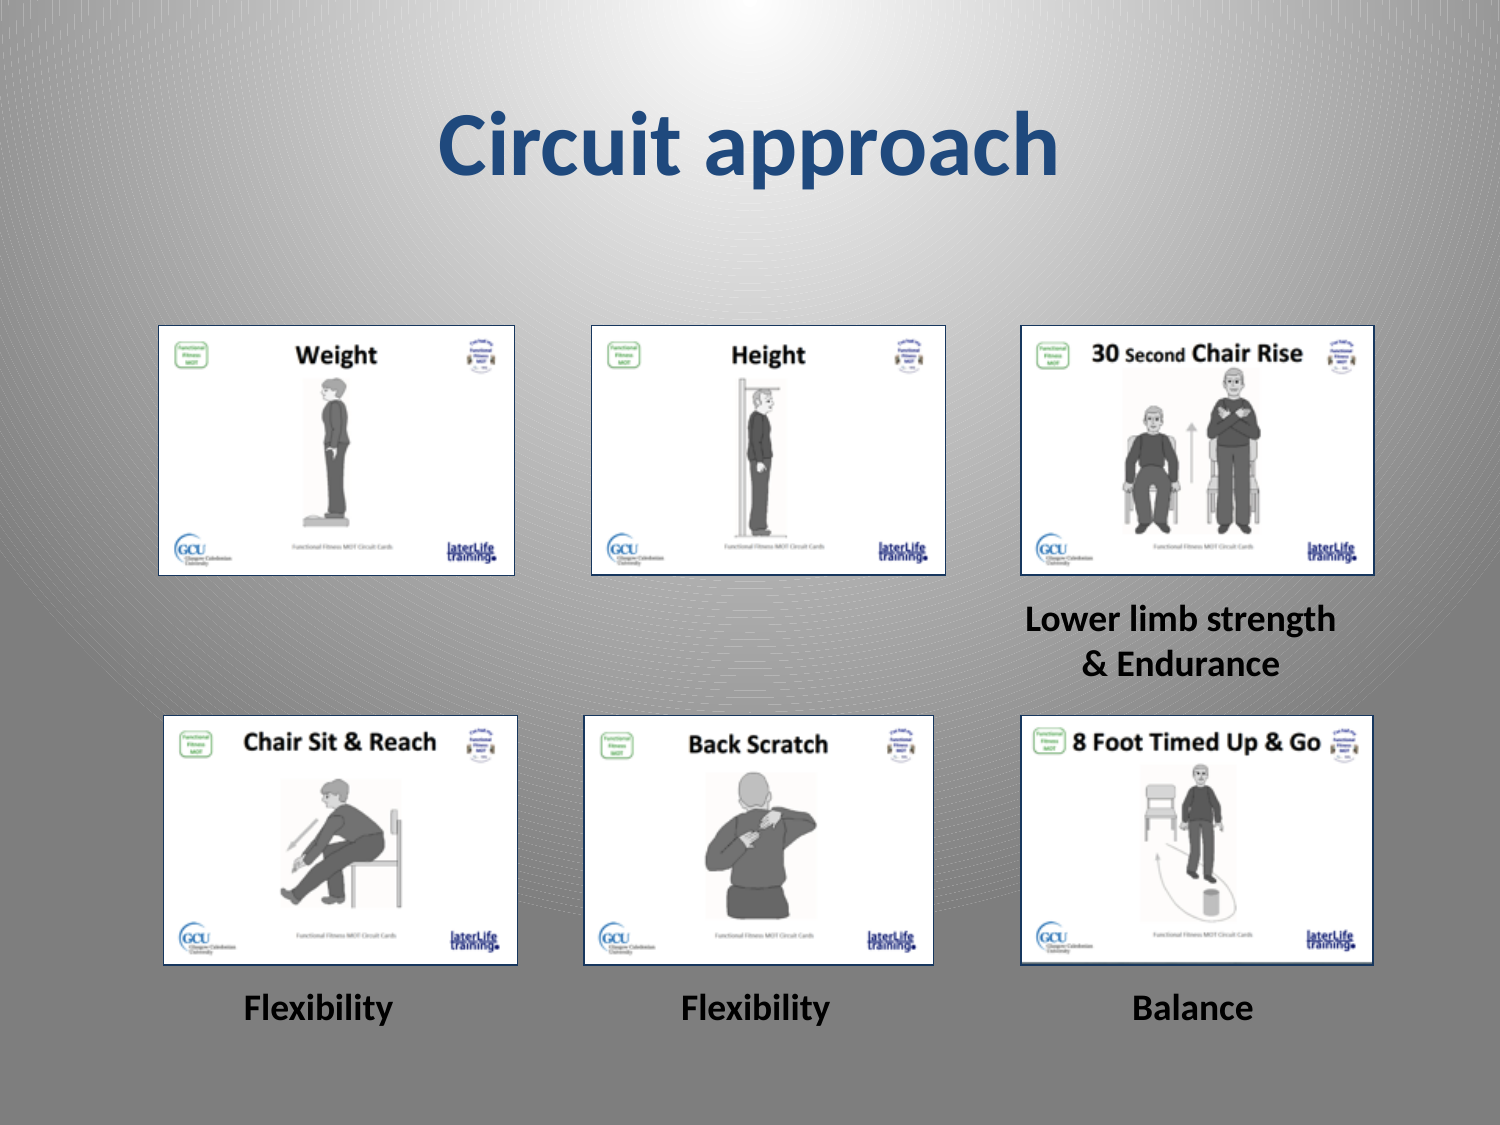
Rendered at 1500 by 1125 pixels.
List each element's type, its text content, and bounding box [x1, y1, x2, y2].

picture [164, 715, 517, 965]
title Circuit approach [75, 45, 1425, 233]
picture [1021, 715, 1373, 965]
text_box Lower limb strength & Endurance [1009, 586, 1353, 691]
picture [584, 715, 934, 965]
picture [159, 326, 514, 575]
picture [1021, 325, 1374, 575]
text_box Flexibility [147, 975, 491, 1036]
text_box Balance [1021, 975, 1365, 1036]
text_box Flexibility [584, 975, 928, 1036]
picture [591, 325, 946, 575]
